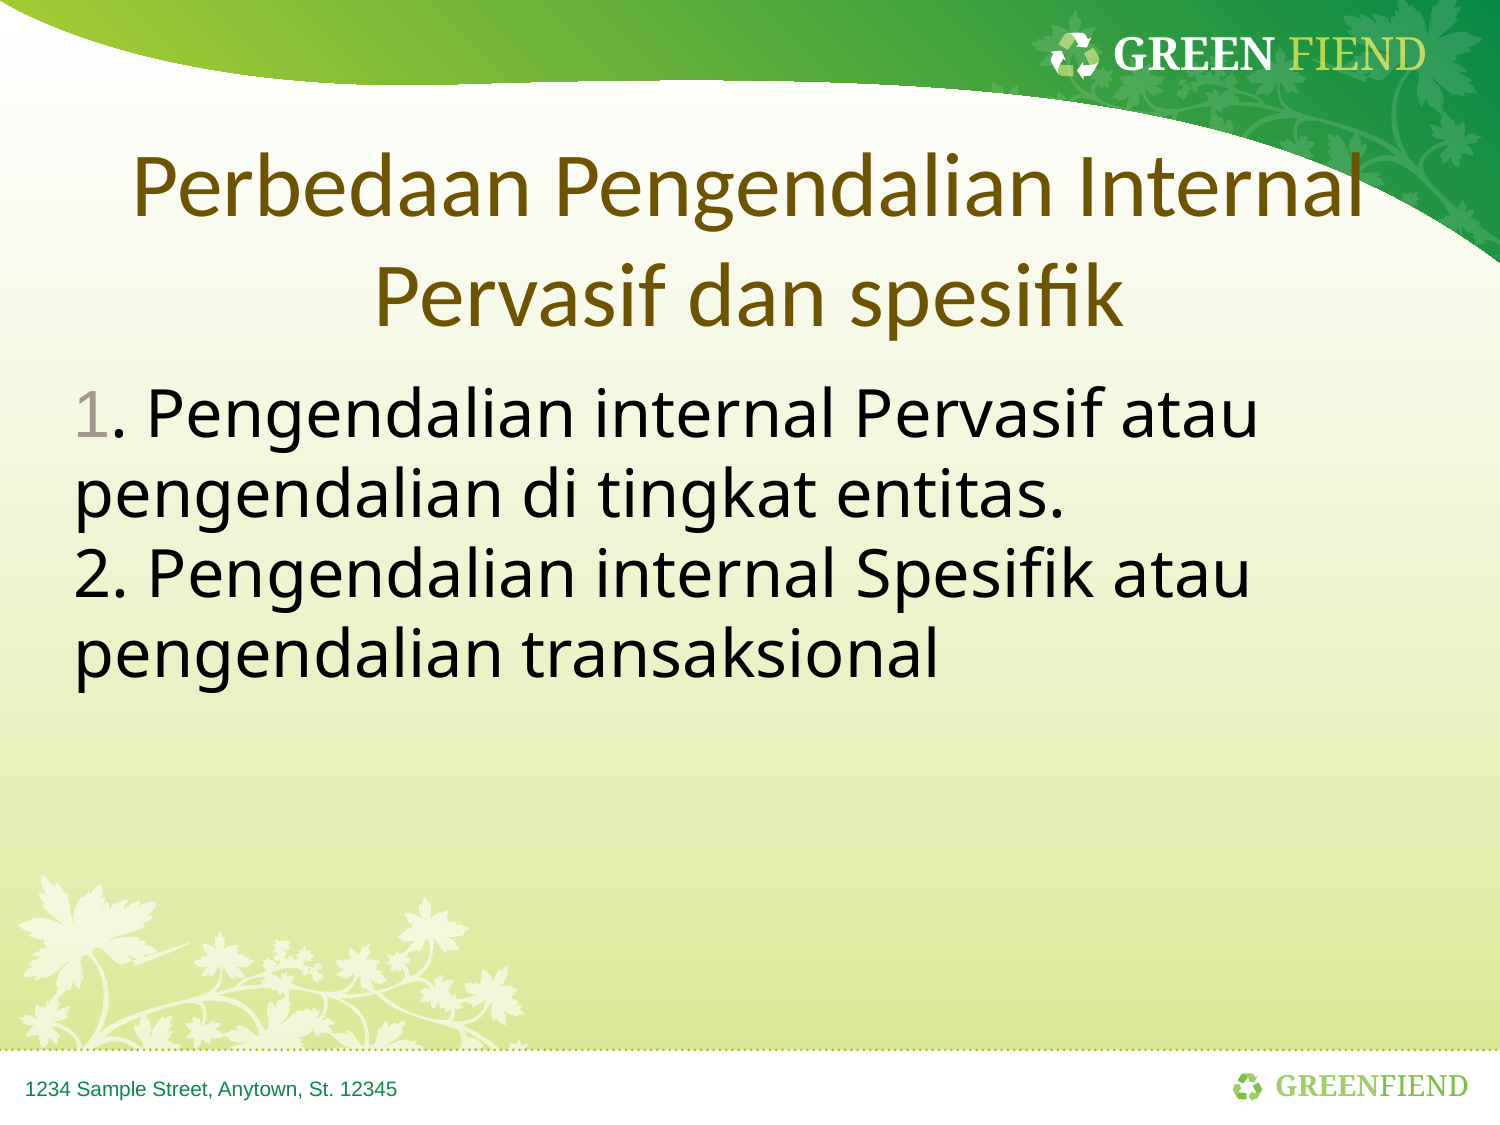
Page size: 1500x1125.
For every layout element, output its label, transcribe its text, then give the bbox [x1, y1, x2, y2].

title Perbedaan Pengendalian Internal Pervasif dan spesifik [112, 117, 1388, 363]
subtitle 1. Pengendalian internal Pervasif atau pengendalian di tingkat entitas. 2. Pengendalian internal Spesifik atau pengendalian transaksional [58, 363, 1454, 926]
